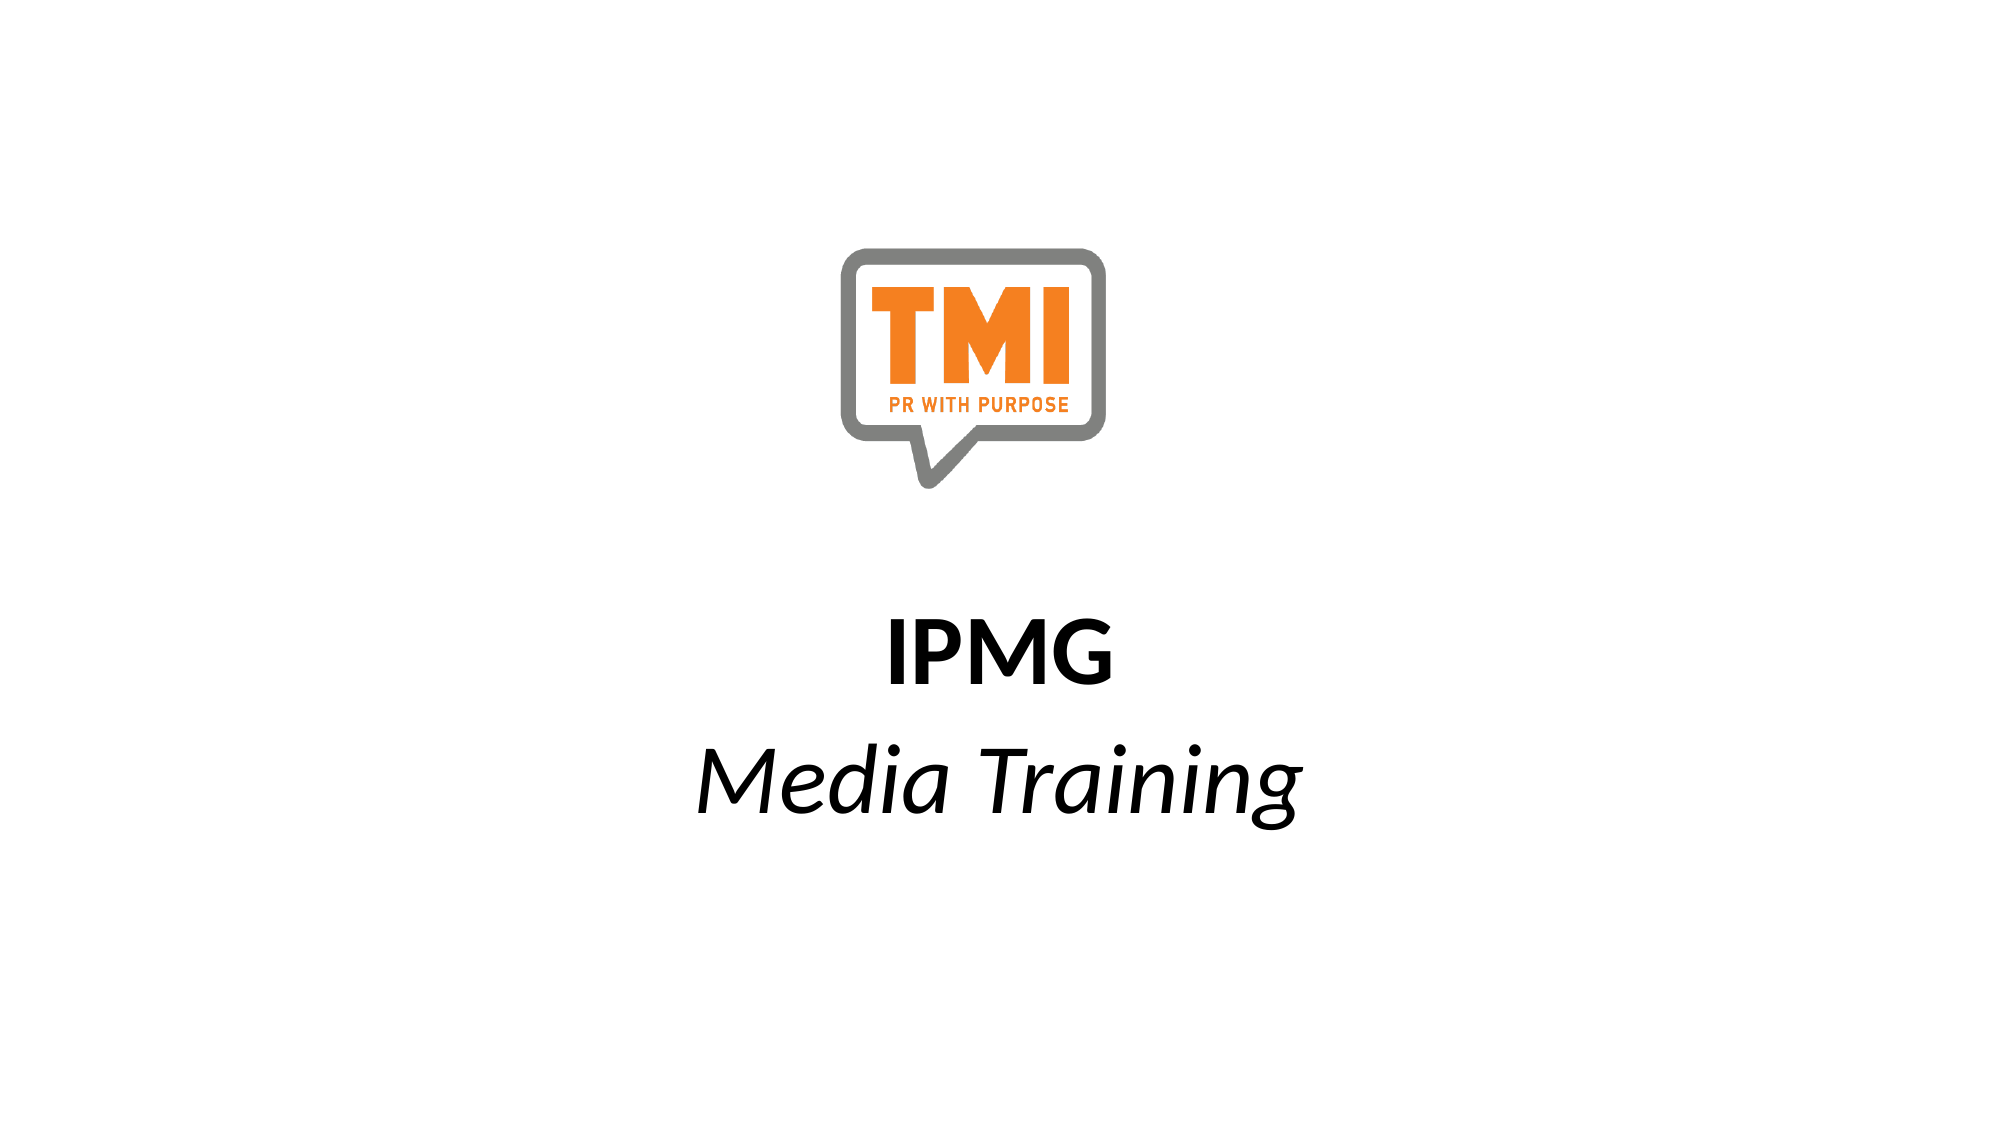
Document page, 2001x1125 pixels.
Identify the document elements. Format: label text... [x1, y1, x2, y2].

picture [840, 248, 1106, 490]
subtitle IPMG Media Training [249, 590, 1750, 863]
